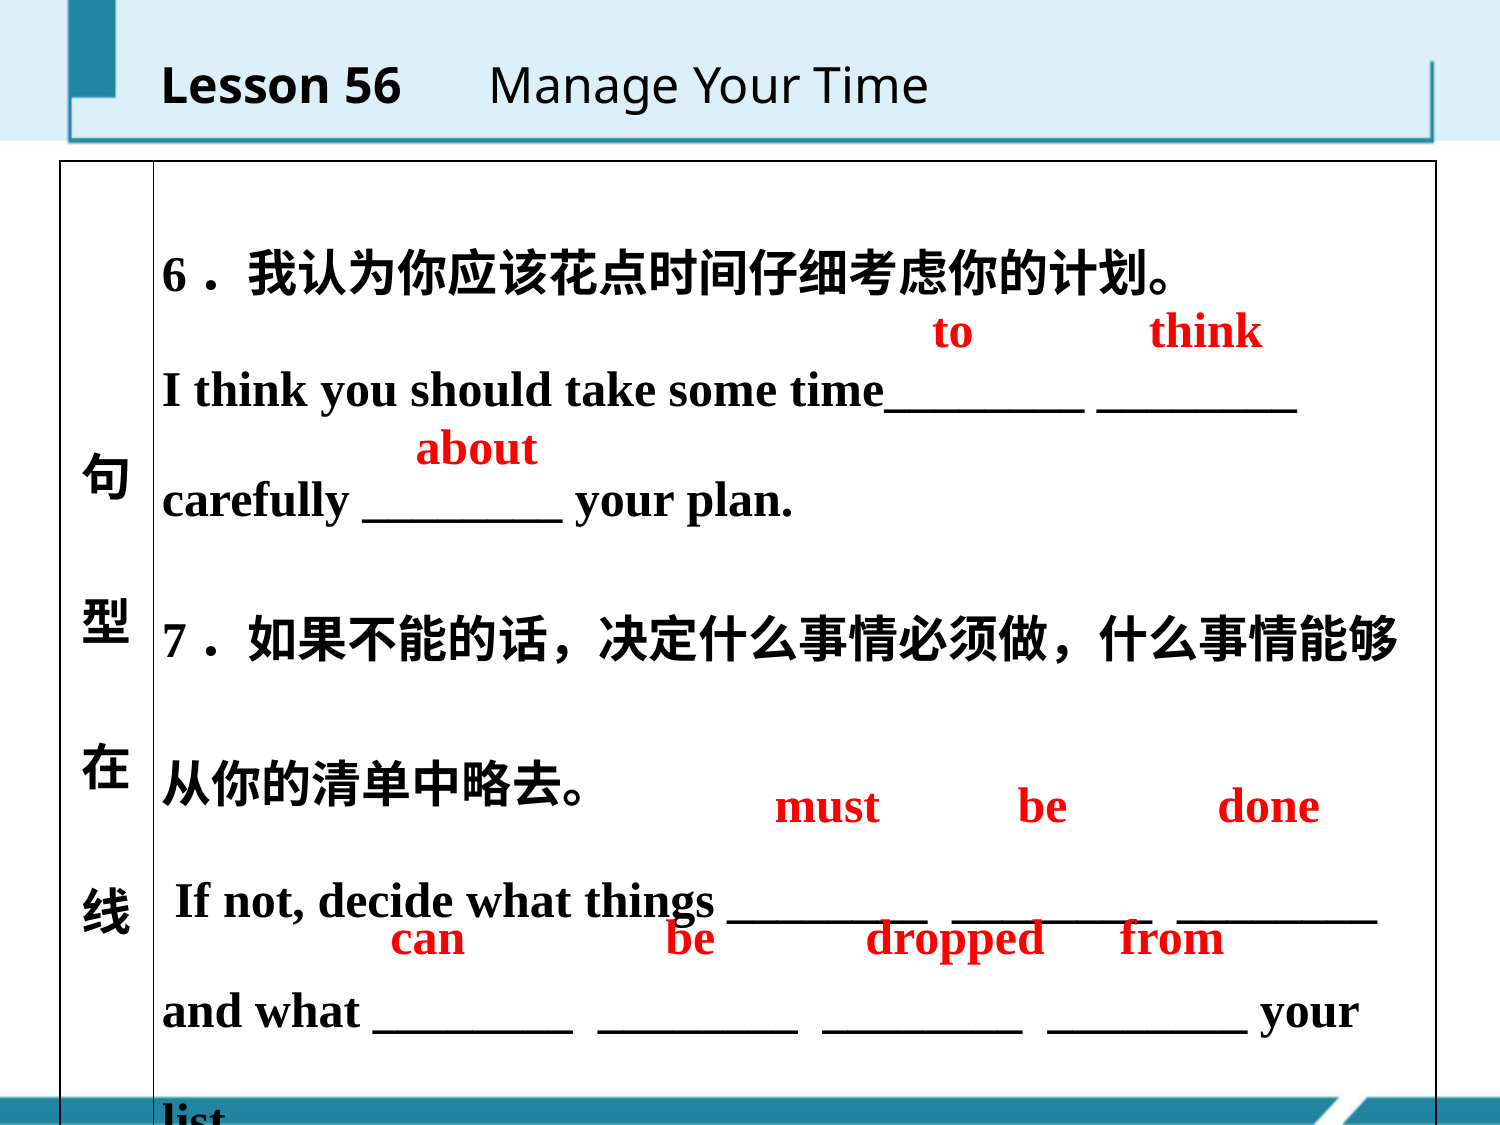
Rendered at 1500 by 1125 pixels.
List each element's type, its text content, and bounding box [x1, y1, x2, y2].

text_box Lesson 56 Manage Your Time [117, 15, 974, 121]
text_box about [400, 407, 553, 483]
table_header 6．我认为你应该花点时间仔细考虑你的计划。 I think you should take some time________ ________ carefully ________ your plan. 7．如果不能的话，决定什么事情必须做，什么事情能够从你的清单中略去。 If not, decide what things ________ ________ ________ and what ________ ________ ________ ________ your list. [154, 162, 1435, 1125]
picture [0, 0, 1500, 1125]
table_header 句型在线 [61, 162, 153, 1125]
text_box can be dropped from [375, 897, 1240, 973]
text_box must be done [759, 764, 1336, 840]
text_box to think [917, 290, 1278, 366]
